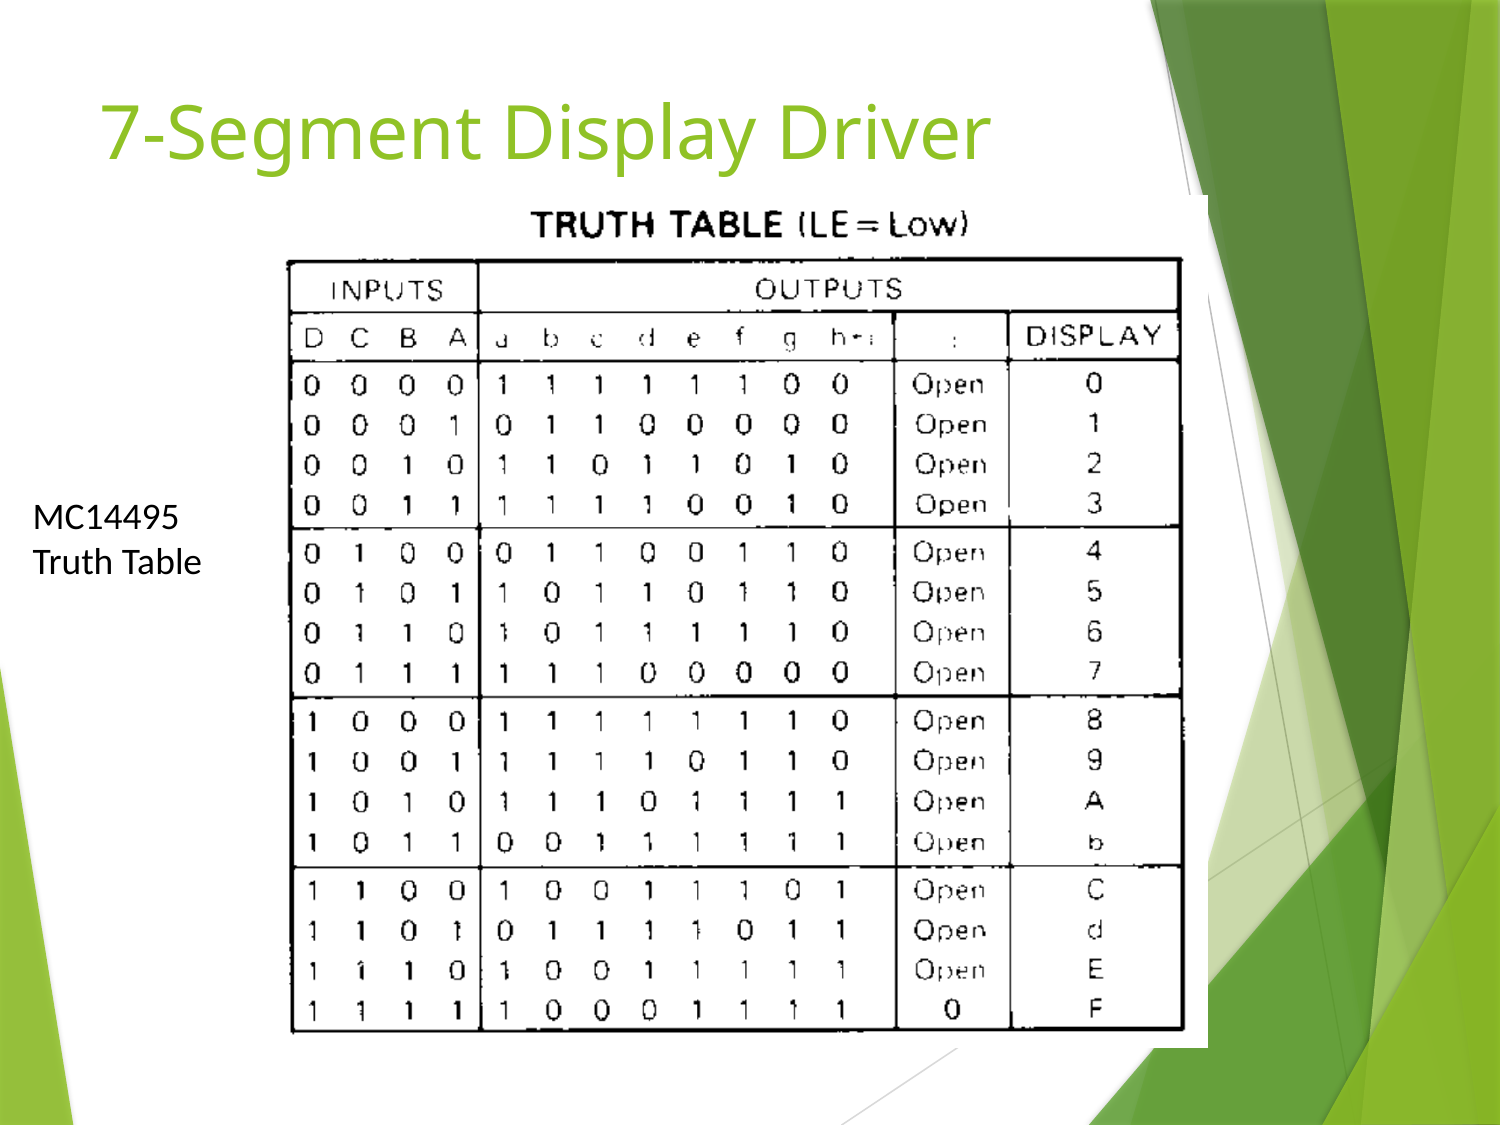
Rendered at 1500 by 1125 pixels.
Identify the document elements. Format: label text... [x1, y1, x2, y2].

text_box MC14495 Truth Table [17, 484, 268, 590]
text_box [0, 692, 268, 798]
text_box 7-Segment Display Driver [84, 77, 1208, 294]
picture [273, 195, 1208, 1048]
